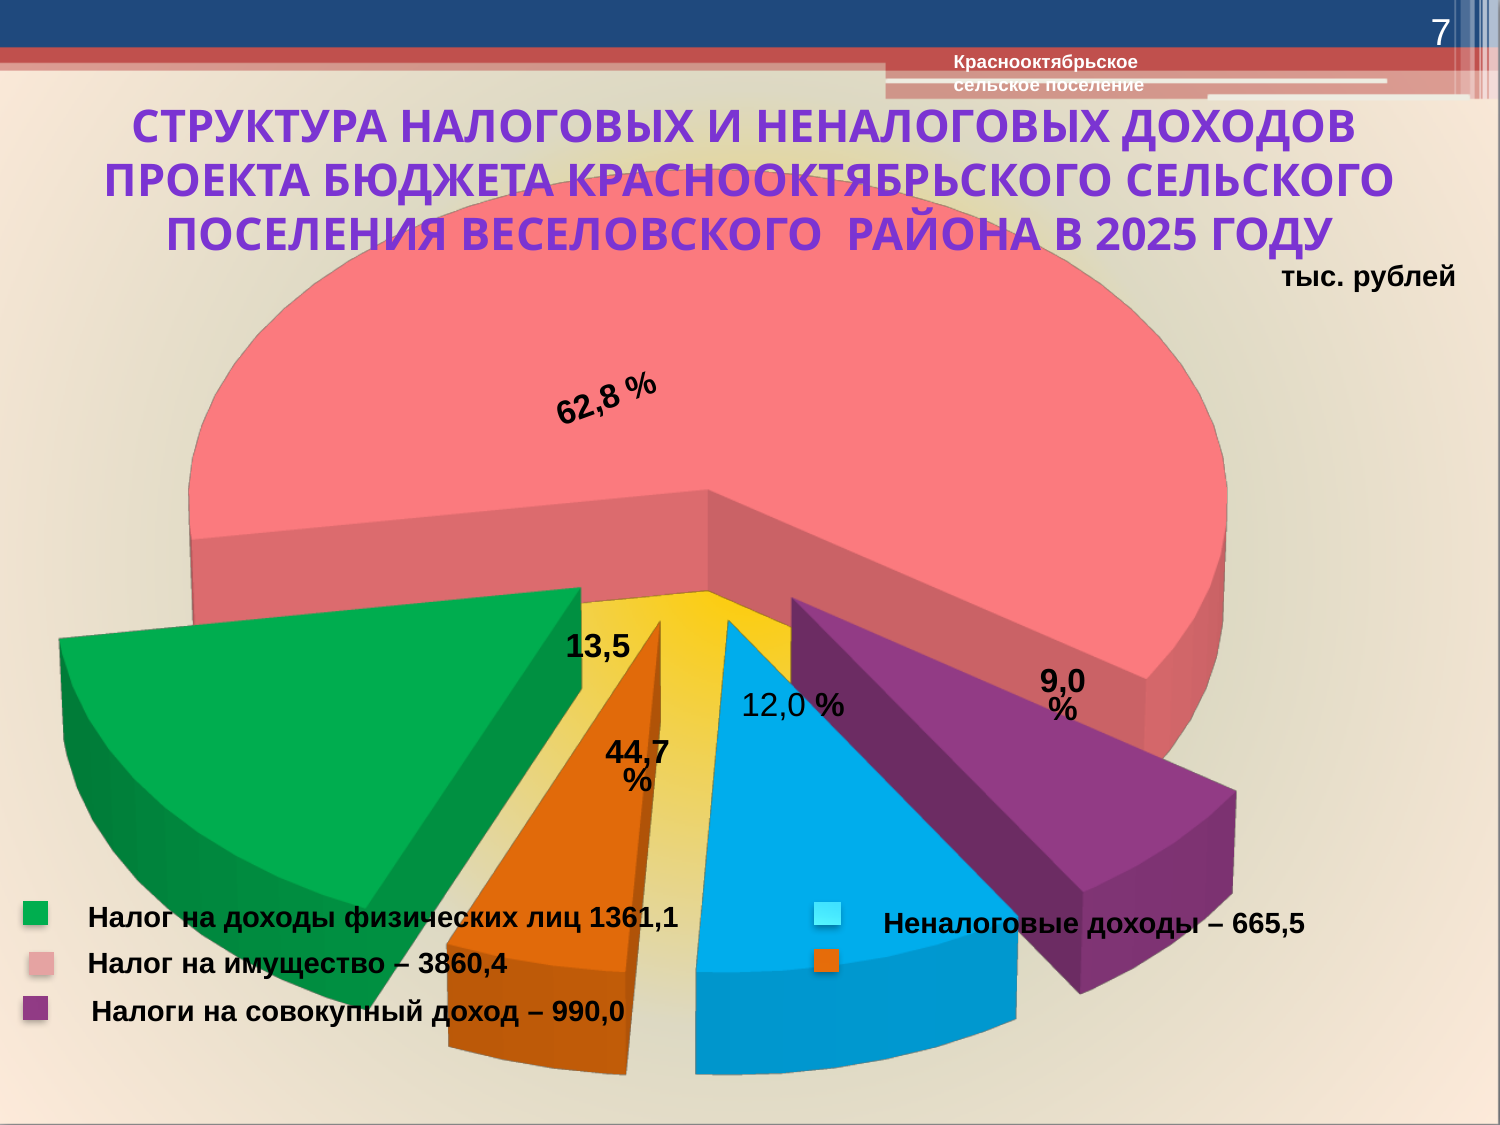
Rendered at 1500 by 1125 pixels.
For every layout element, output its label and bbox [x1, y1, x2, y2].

picture [29, 951, 54, 975]
chart [0, 101, 1400, 1102]
picture [0, 0, 1500, 1125]
text_box [23, 890, 1406, 1020]
